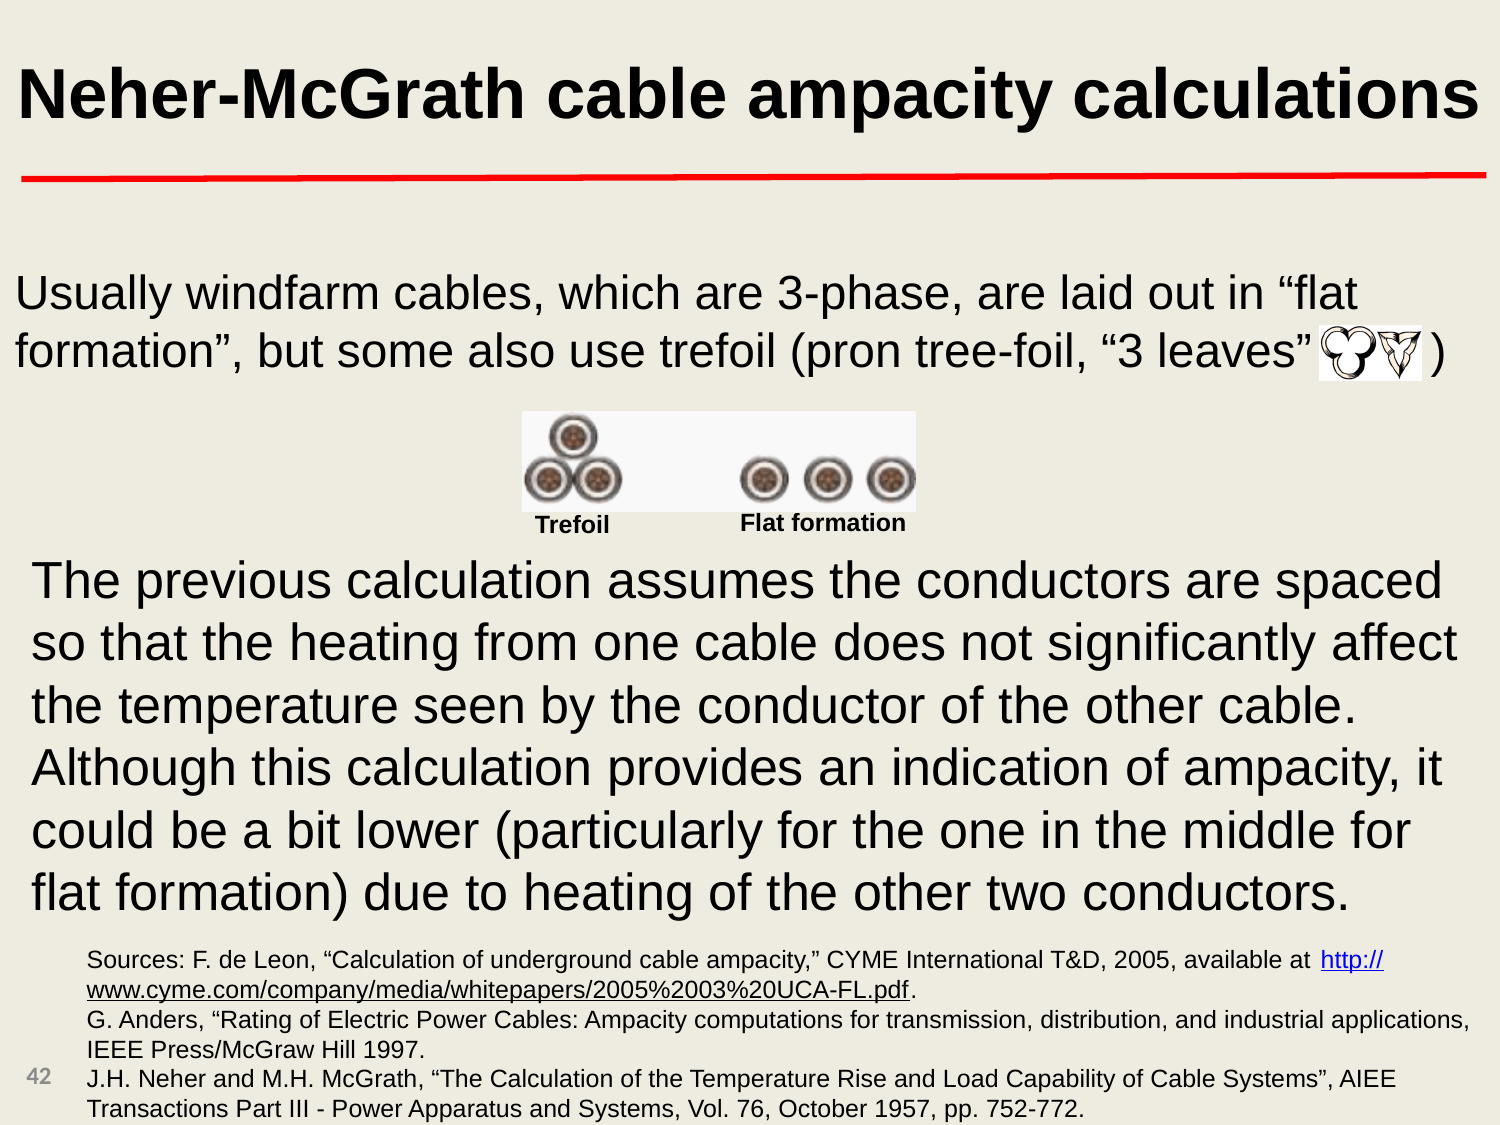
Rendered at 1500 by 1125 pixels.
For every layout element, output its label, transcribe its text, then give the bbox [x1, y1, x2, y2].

text_box Sources: F. de Leon, “Calculation of underground cable ampacity,” CYME International T&D, 2005, available at http://www.cyme.com/company/media/whitepapers/2005%2003%20UCA-FL.pdf. G. Anders, “Rating of Electric Power Cables: Ampacity computations for transmission, distribution, and industrial applications, IEEE Press/McGraw Hill 1997. J.H. Neher and M.H. McGrath, “The Calculation of the Temperature Rise and Load Capability of Cable Systems”, AIEE Transactions Part III - Power Apparatus and Systems, Vol. 76, October 1957, pp. 752-772. [71, 935, 1500, 1125]
text_box Usually windfarm cables, which are 3-phase, are laid out in “flat formation”, but some also use trefoil (pron tree-foil, “3 leaves” ) [0, 254, 1500, 385]
slide_number 42 [0, 1046, 67, 1104]
text_box Trefoil [507, 501, 638, 546]
picture [522, 410, 916, 512]
text_box Flat formation [725, 498, 948, 544]
text_box The previous calculation assumes the conductors are spaced so that the heating from one cable does not significantly affect the temperature seen by the conductor of the other cable. Although this calculation provides an indication of ampacity, it could be a bit lower (particularly for the one in the middle for flat formation) due to heating of the other two conductors. [16, 538, 1484, 929]
text_box Neher-McGrath cable ampacity calculations [0, 40, 1500, 141]
picture [1319, 325, 1422, 381]
